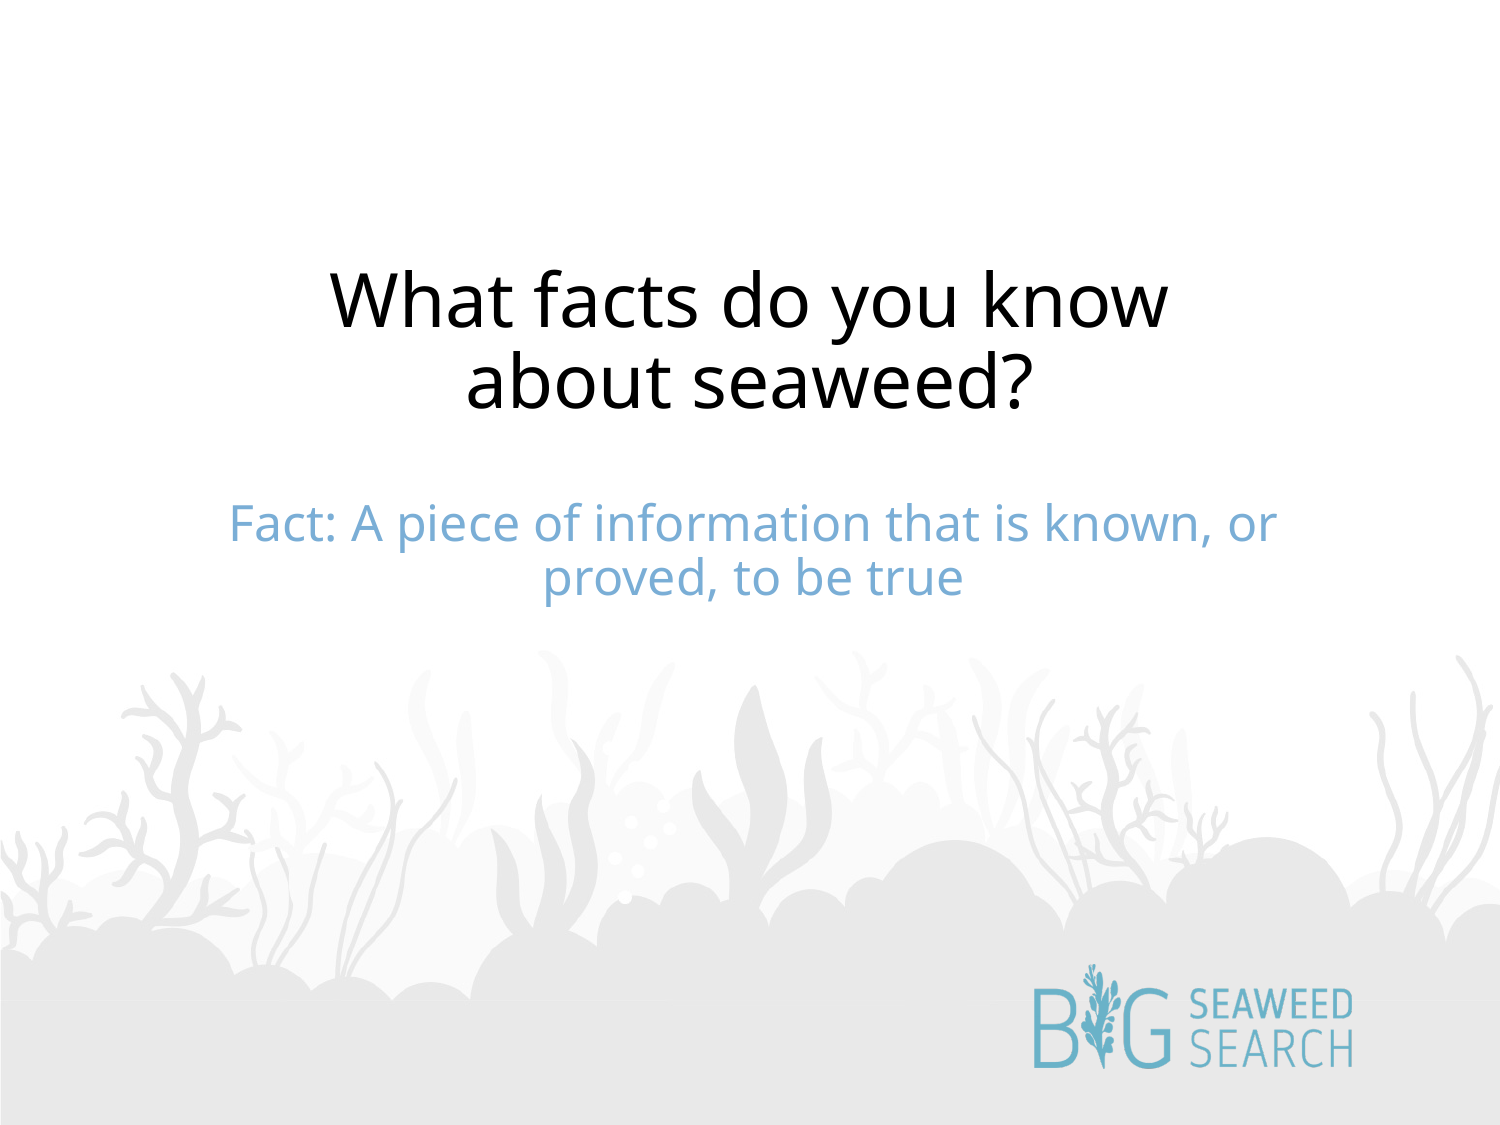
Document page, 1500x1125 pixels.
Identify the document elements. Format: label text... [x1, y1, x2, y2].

picture [0, 0, 1500, 1125]
title What facts do you know about seaweed? [294, 235, 1206, 453]
list Fact: A piece of information that is known, or proved, to be true [199, 490, 1309, 652]
